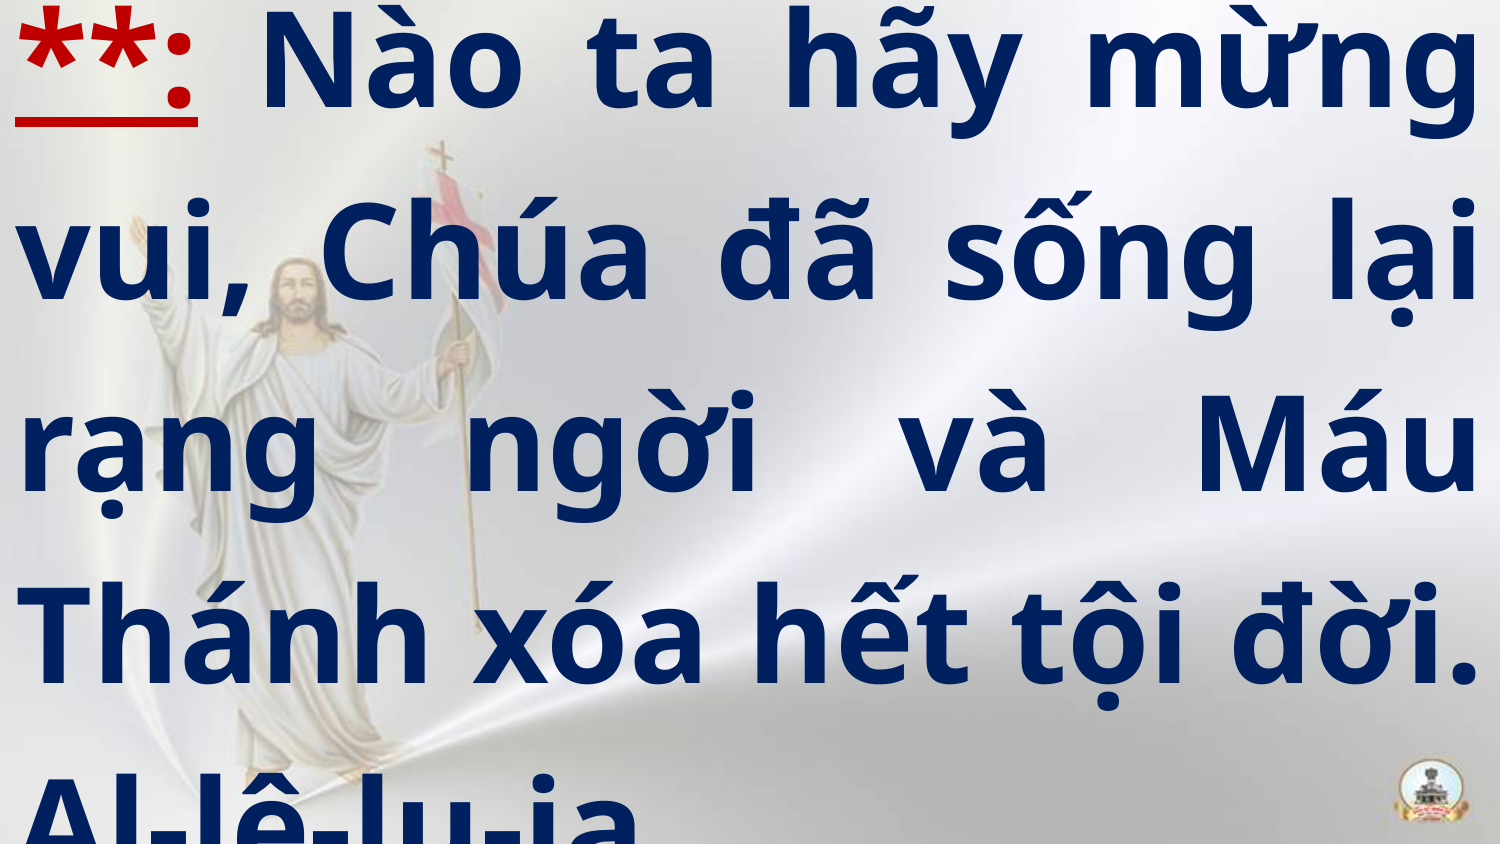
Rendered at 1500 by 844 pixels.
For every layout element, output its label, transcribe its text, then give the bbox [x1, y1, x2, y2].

subtitle **: Nào ta hãy mừng vui, Chúa đã sống lại rạng ngời và Máu Thánh xóa hết tội đời. Al-lê-lu-ia. [0, 0, 1500, 844]
